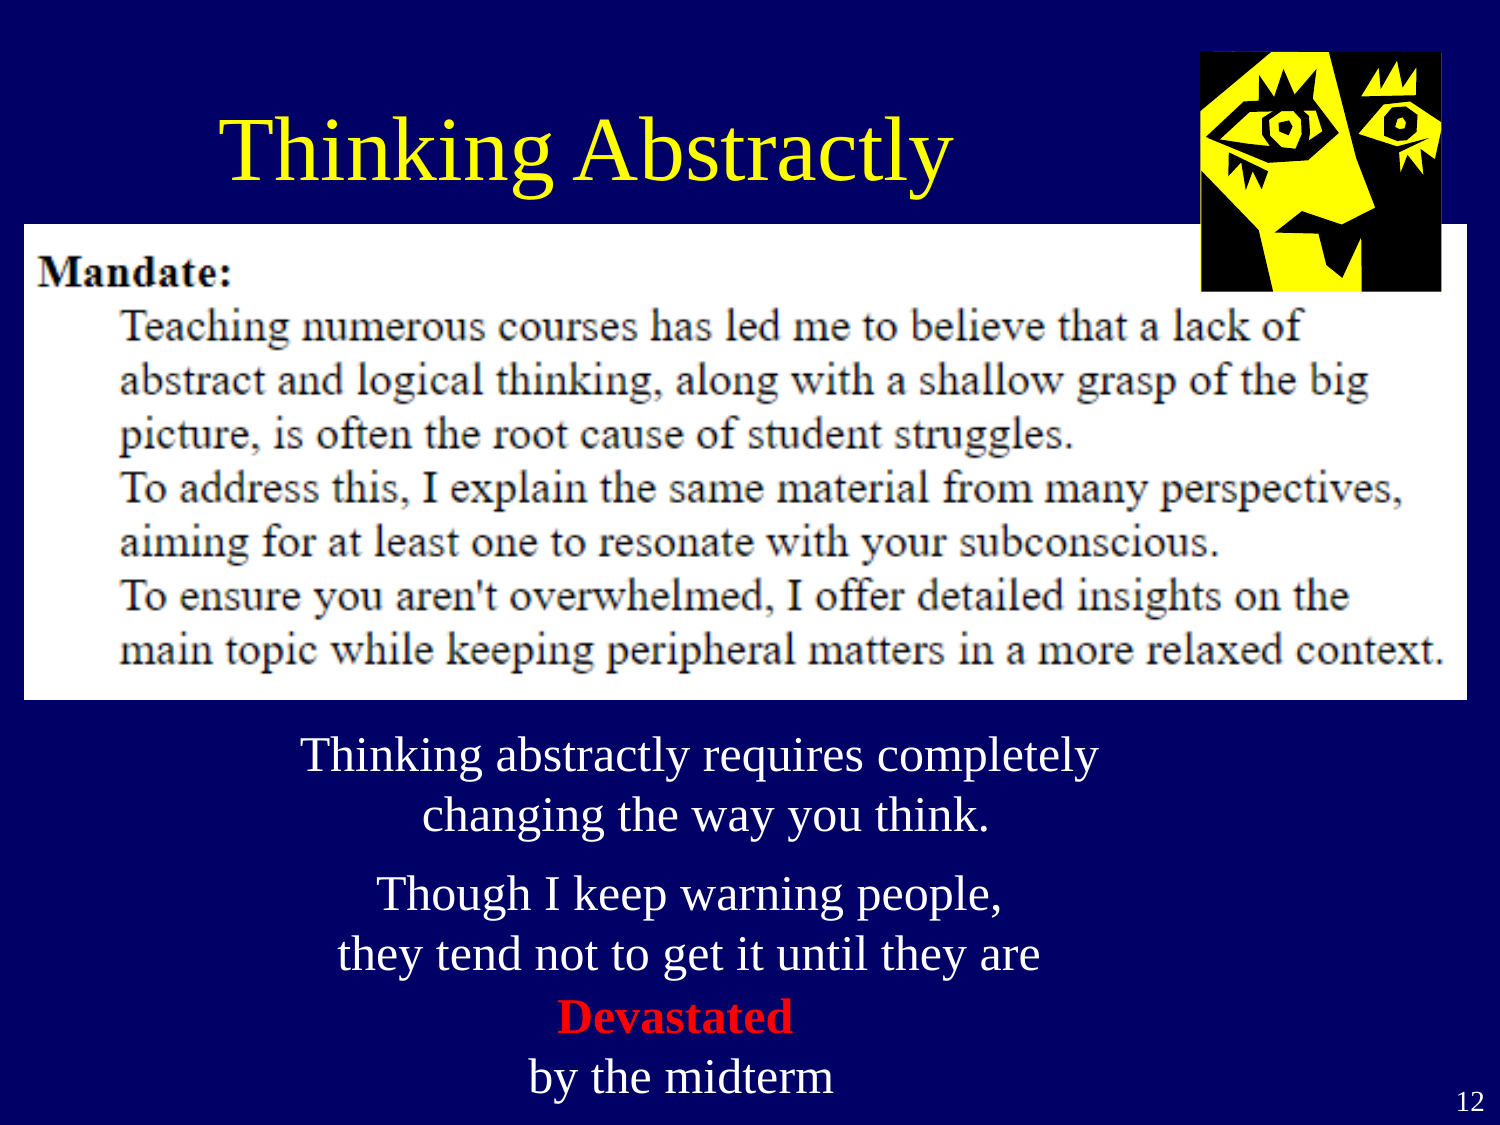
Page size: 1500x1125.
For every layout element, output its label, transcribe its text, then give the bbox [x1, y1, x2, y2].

text_box Thinking abstractly requires completely changing the way you think. [37, 713, 1375, 849]
text_box Thinking Abstractly [0, 50, 1197, 238]
picture [24, 49, 1467, 701]
text_box Devastated by the midterm [513, 989, 850, 1111]
text_box Though I keep warning people, they tend not to get it until they are [322, 853, 1069, 989]
